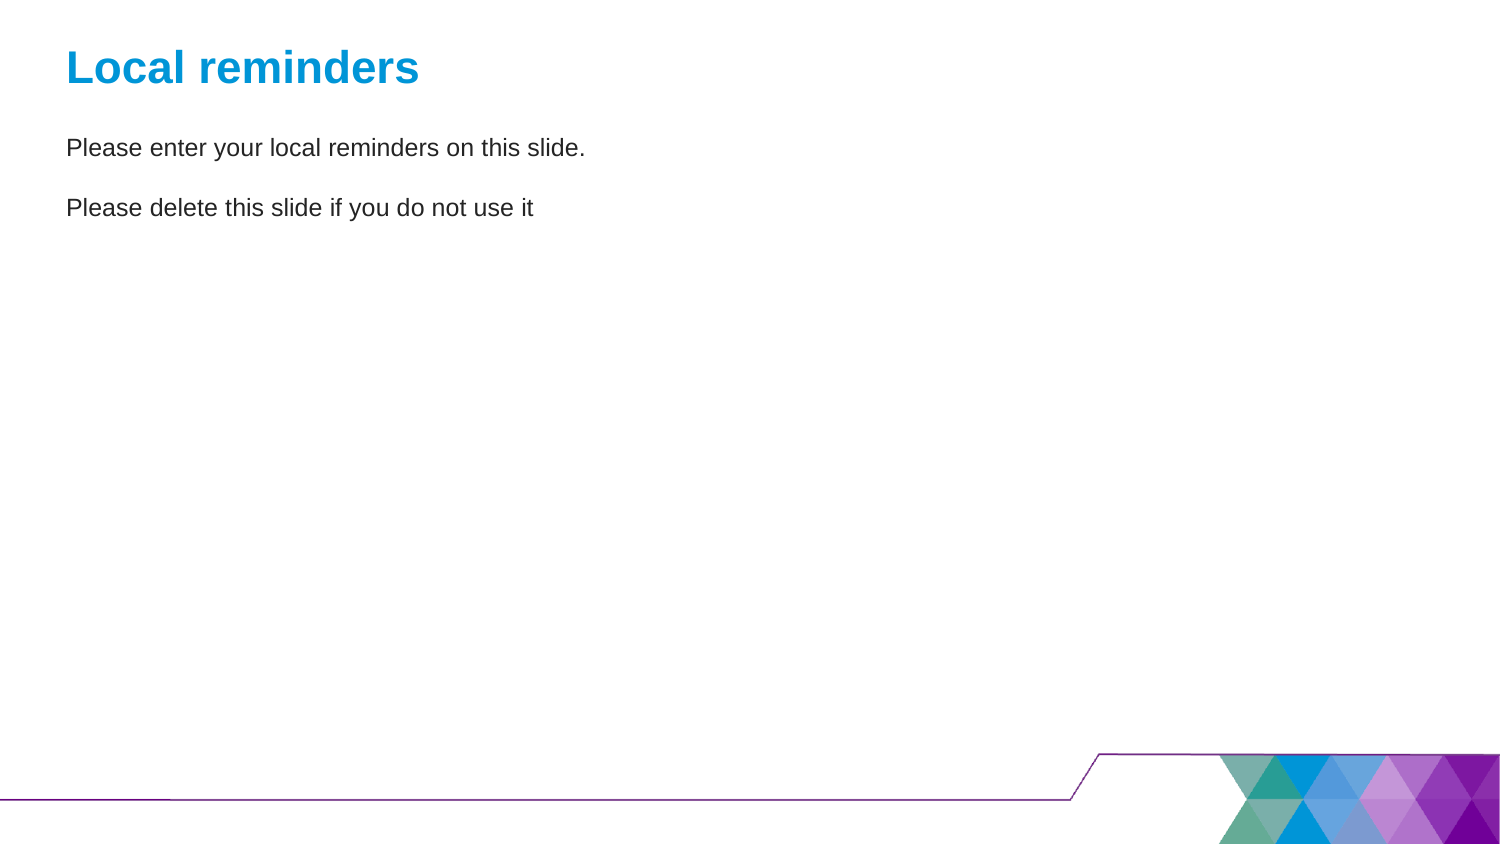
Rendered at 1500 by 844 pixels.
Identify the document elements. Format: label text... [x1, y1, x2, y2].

list Please enter your local reminders on this slide. Please delete this slide if you do not use it [51, 116, 1460, 738]
title Local reminders [51, 23, 1449, 116]
picture [0, 0, 1500, 844]
